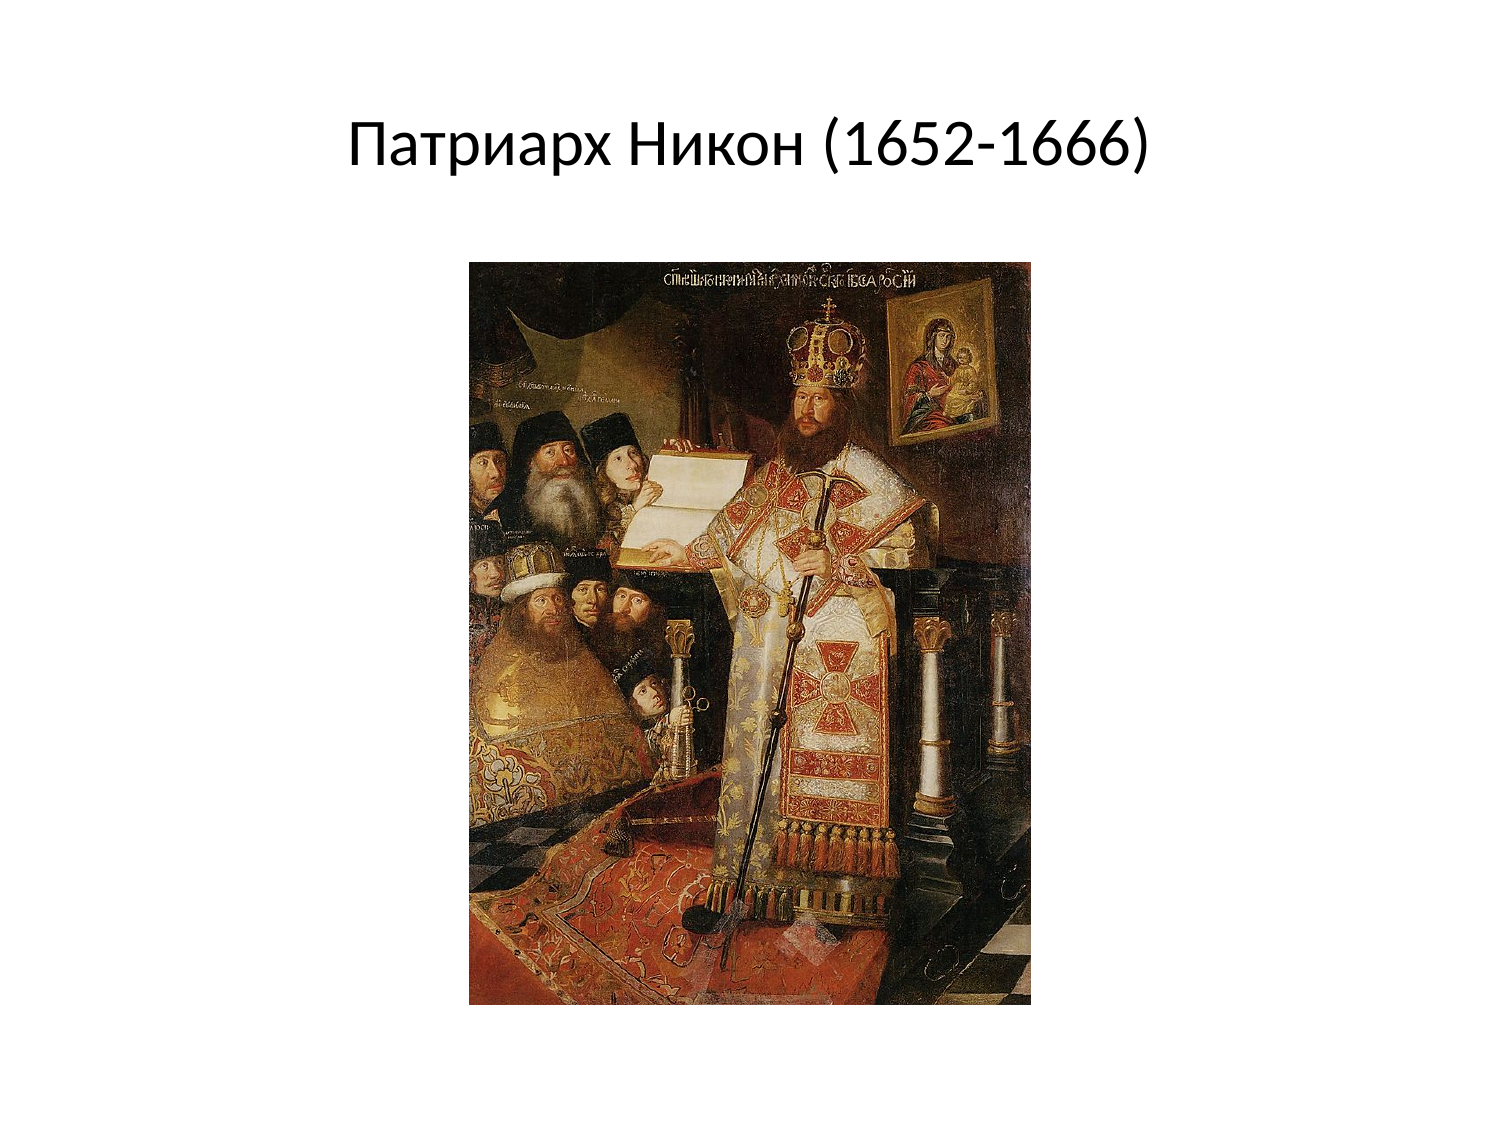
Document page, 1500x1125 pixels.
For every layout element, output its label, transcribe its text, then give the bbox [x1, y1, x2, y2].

title Патриарх Никон (1652-1666) [74, 44, 1426, 233]
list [469, 262, 1031, 1006]
